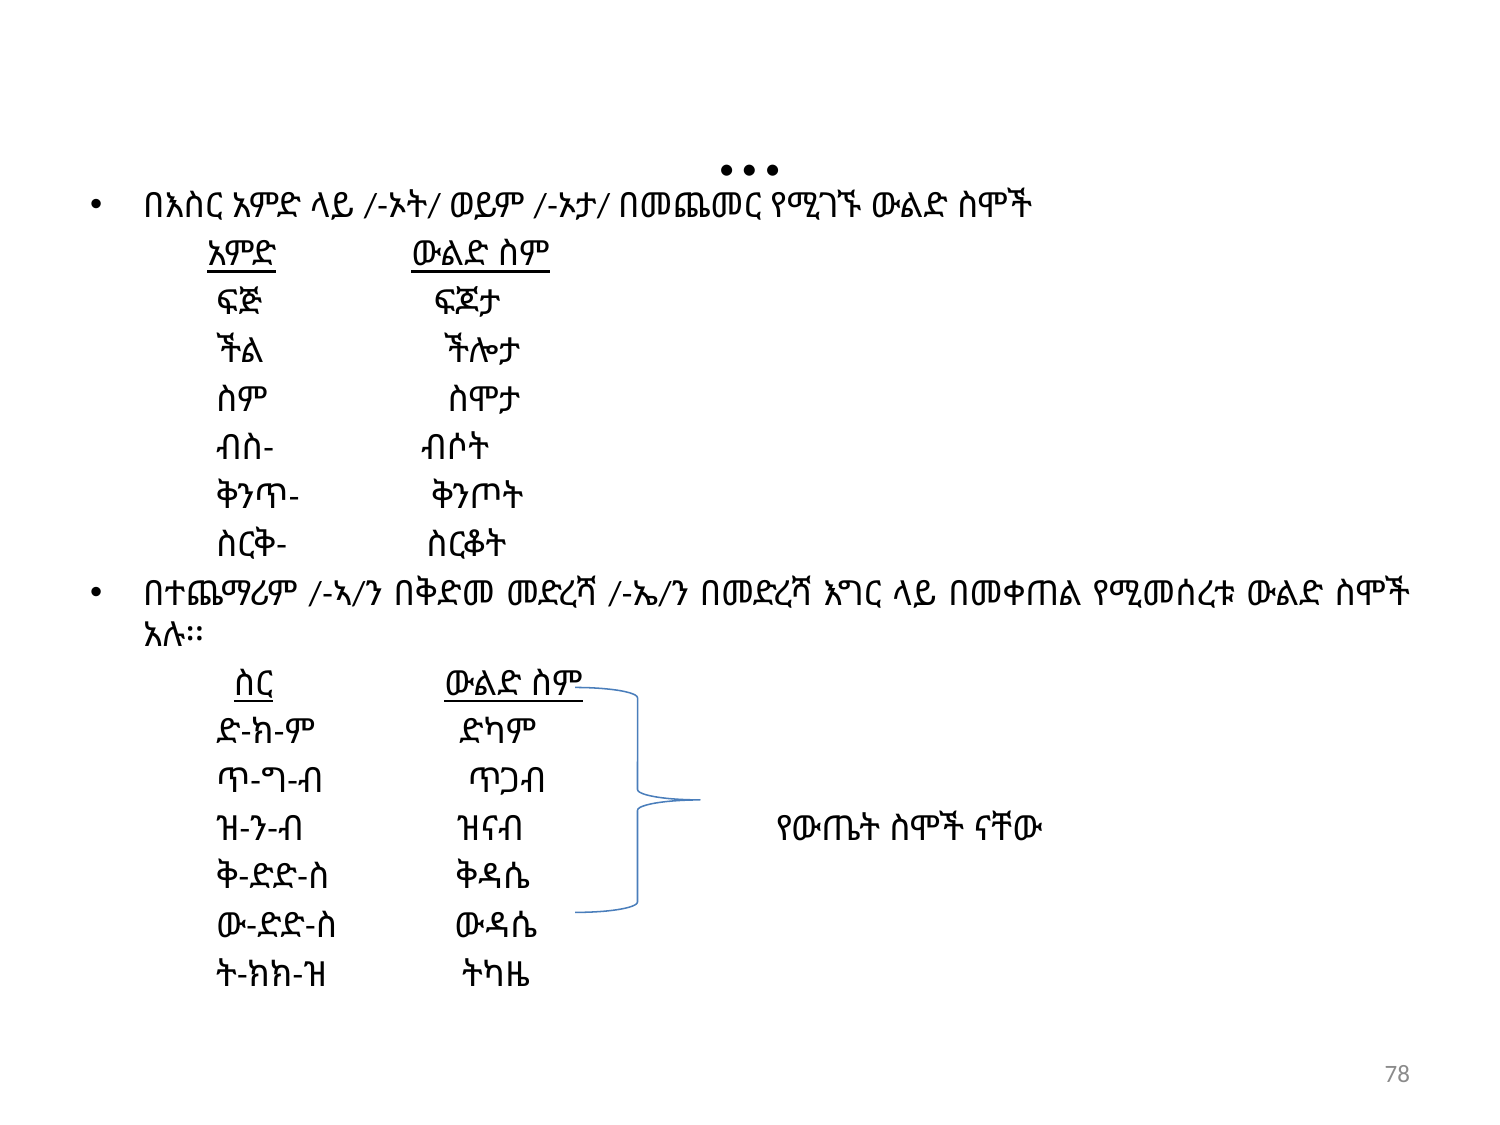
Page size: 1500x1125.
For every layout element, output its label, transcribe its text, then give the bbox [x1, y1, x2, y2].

slide_number 78 [1074, 1042, 1425, 1103]
list በእስር አምድ ላይ /-ኦት/ ወይም /-ኦታ/ በመጨመር የሚገኙ ውልድ ስሞች አምድ ውልድ ስም ፍጅ ፍጆታ ችል ችሎታ ስም ስሞታ ብስ- ብሶት ቅንጥ- ቅንጦት ስርቅ- ስርቆት በተጨማሪም /-ኣ/ን በቅድመ መድረሻ /-ኤ/ን በመድረሻ እግር ላይ በመቀጠል የሚመሰረቱ ውልድ ስሞች አሉ፡፡ ስር ውልድ ስም ድ-ክ-ም ድካም ጥ-ግ-ብ ጥጋብ ዝ-ን-ብ ዝናብ የውጤት ስሞች ናቸው ቅ-ድድ-ስ ቅዳሴ ው-ድድ-ስ ውዳሴ ት-ክክ-ዝ ትካዜ [75, 174, 1425, 1005]
text_box [575, 686, 701, 914]
title … [75, 45, 1425, 174]
